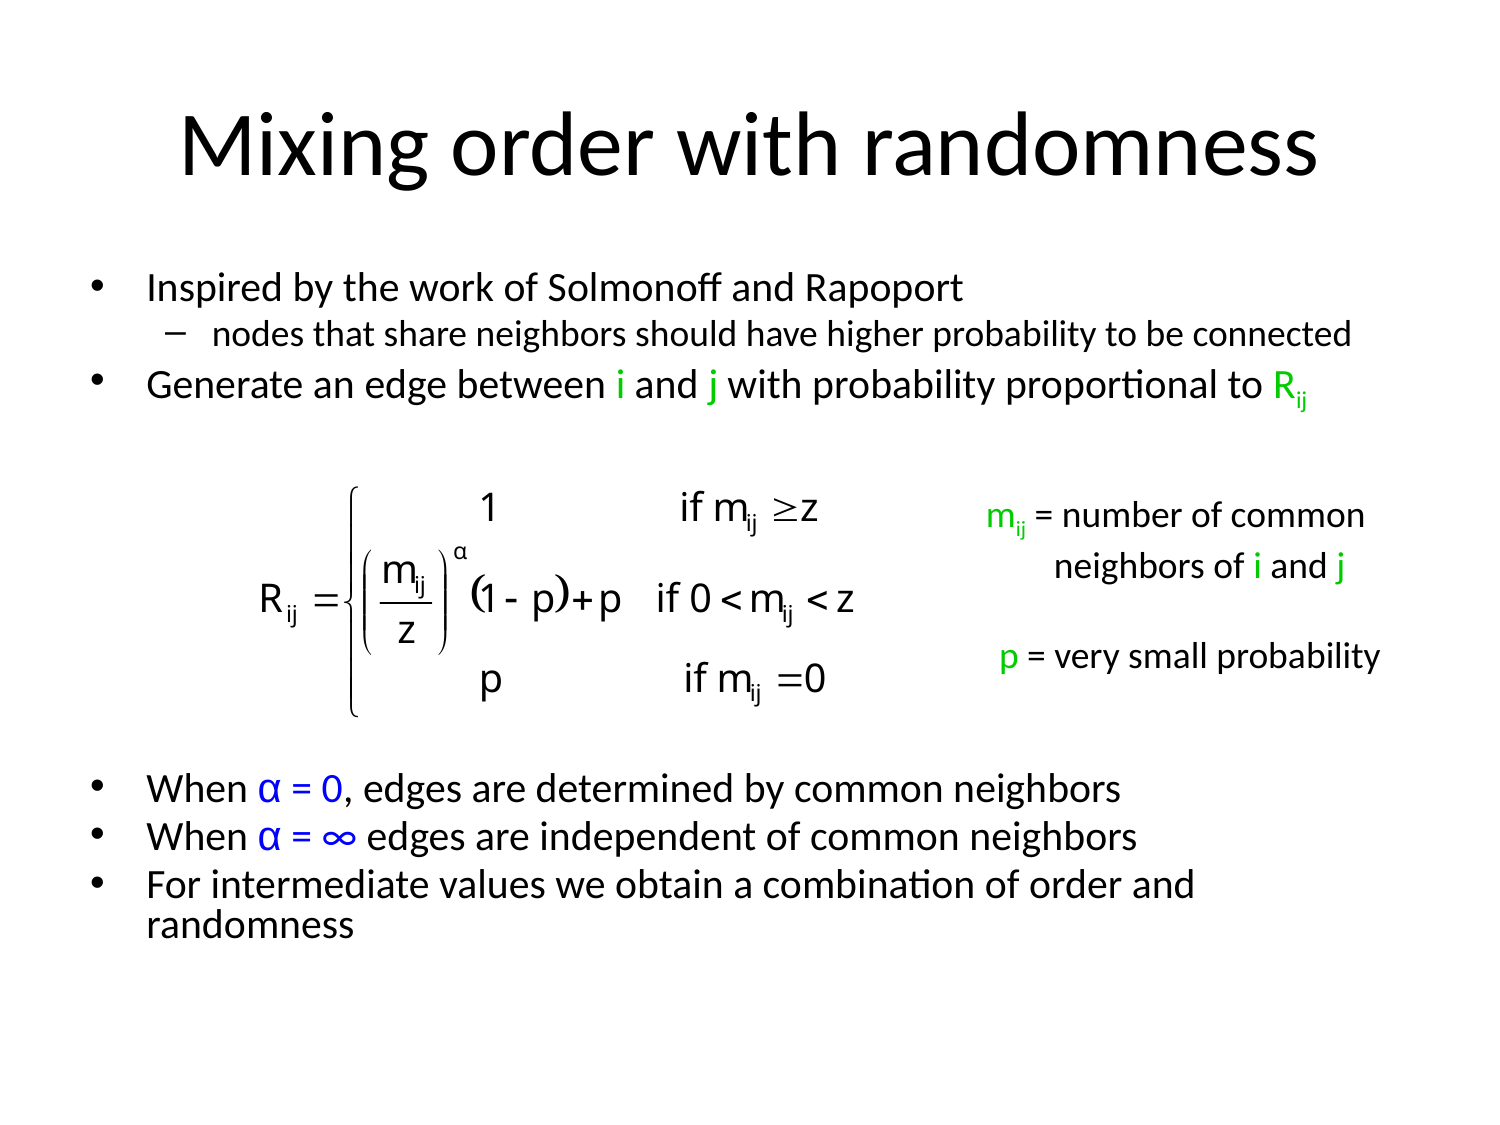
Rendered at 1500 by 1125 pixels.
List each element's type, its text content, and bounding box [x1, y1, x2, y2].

list Inspired by the work of Solmonoff and Rapoport nodes that share neighbors should have higher probability to be connected Generate an edge between i and j with probability proportional to Rij When α = 0, edges are determined by common neighbors When α = ∞ edges are independent of common neighbors For intermediate values we obtain a combination of order and randomness [75, 262, 1425, 1005]
text_box p = very small probability [984, 623, 1397, 684]
title Mixing order with randomness [75, 45, 1425, 233]
text_box mij = number of common neighbors of i and j [971, 482, 1381, 594]
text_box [254, 480, 861, 725]
